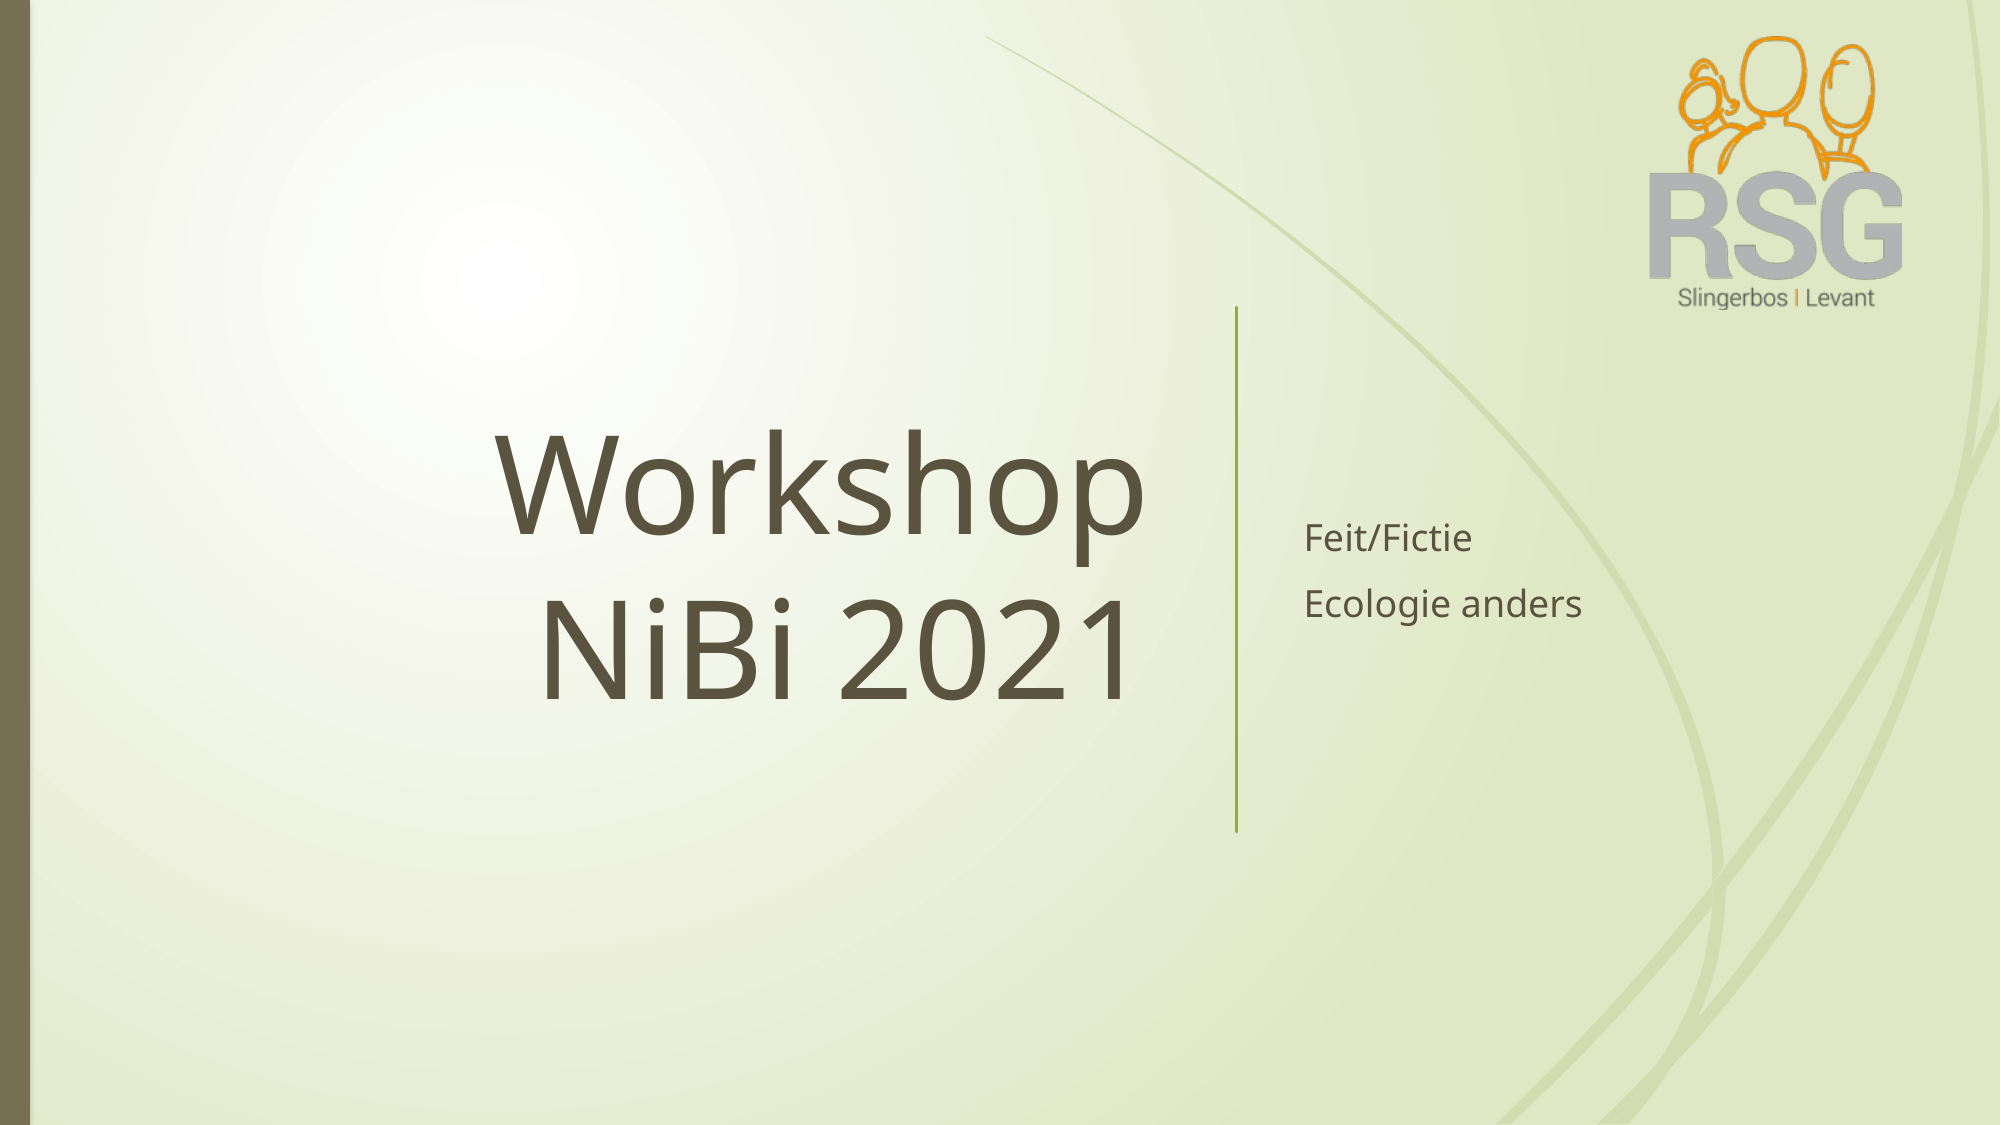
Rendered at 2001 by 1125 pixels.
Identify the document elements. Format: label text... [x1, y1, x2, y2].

text_box [0, 0, 31, 1125]
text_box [985, 0, 2000, 1125]
picture [1649, 35, 1903, 310]
text_box [31, 0, 985, 1125]
title Workshop NiBi 2021 [213, 216, 980, 909]
